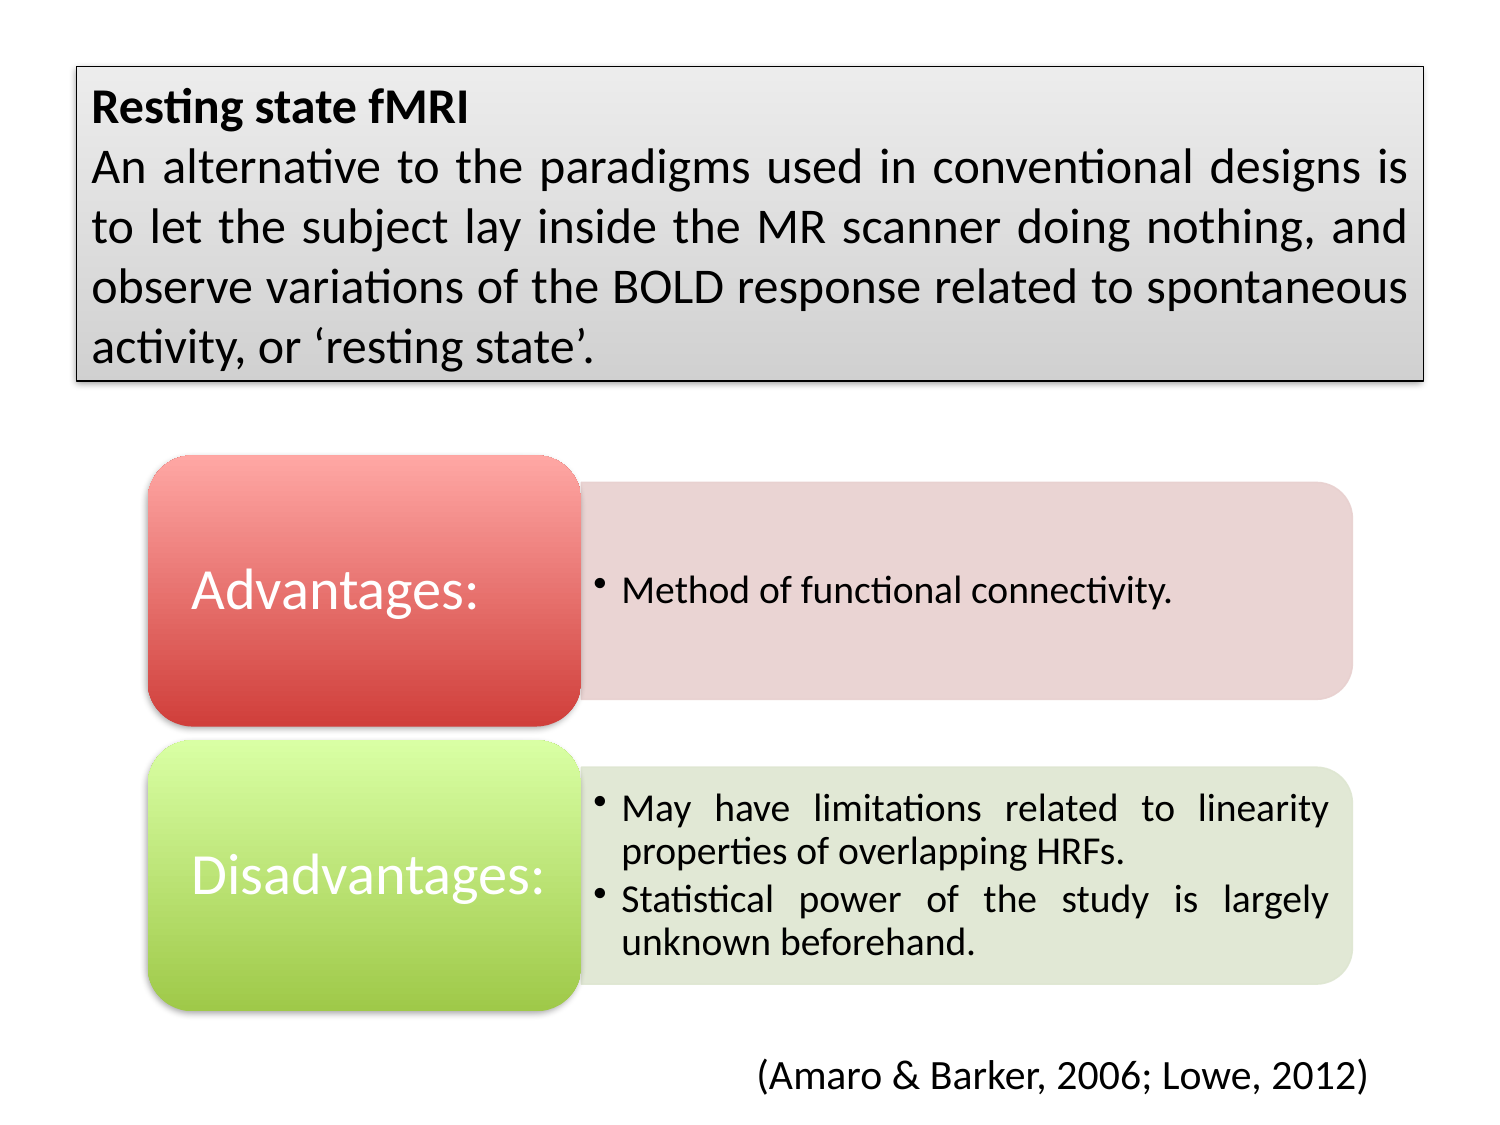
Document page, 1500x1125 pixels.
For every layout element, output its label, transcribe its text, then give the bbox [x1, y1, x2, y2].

text_box (Amaro & Barker, 2006; Lowe, 2012) [726, 1040, 1400, 1105]
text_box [147, 454, 1353, 1012]
text_box Resting state fMRI An alternative to the paradigms used in conventional designs is to let the subject lay inside the MR scanner doing nothing, and observe variations of the BOLD response related to spontaneous activity, or ‘resting state’. [76, 66, 1424, 382]
